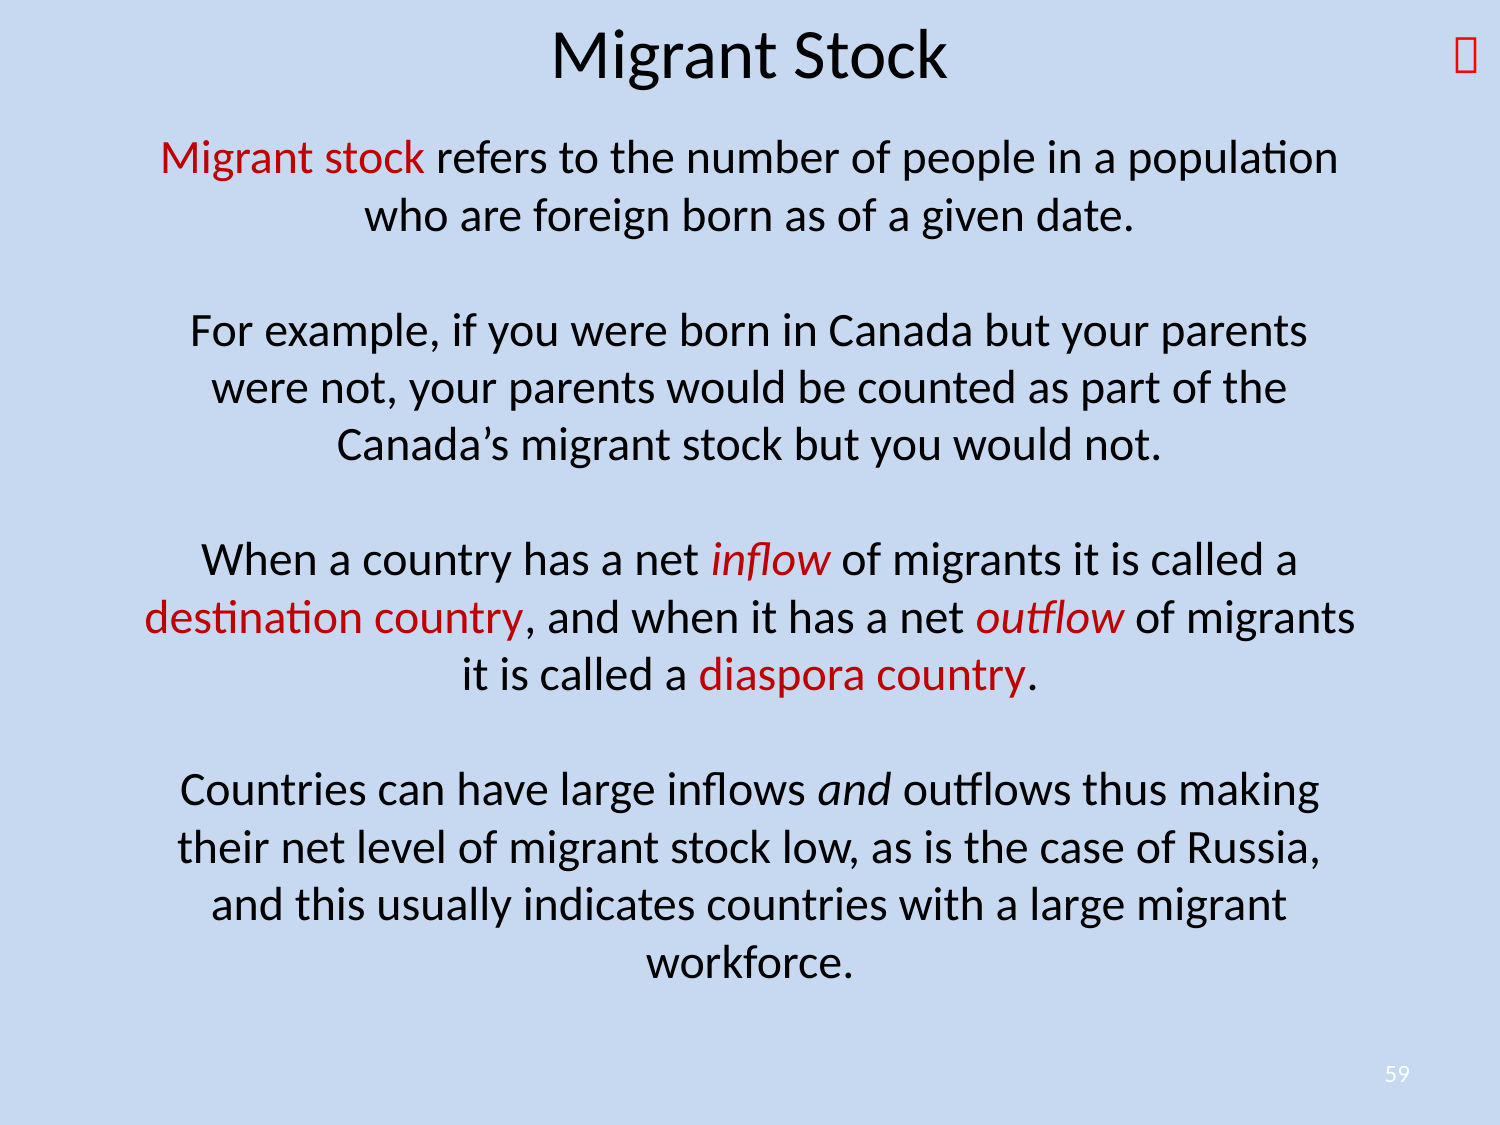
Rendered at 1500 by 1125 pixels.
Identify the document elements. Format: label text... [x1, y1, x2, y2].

text_box Migrant stock refers to the number of people in a population who are foreign born as of a given date. For example, if you were born in Canada but your parents were not, your parents would be counted as part of the Canada’s migrant stock but you would not. When a country has a net inflow of migrants it is called a destination country, and when it has a net outflow of migrants it is called a diaspora country. Countries can have large inflows and outflows thus making their net level of migrant stock low, as is the case of Russia, and this usually indicates countries with a large migrant workforce. [121, 118, 1379, 995]
text_box Migrant Stock [181, 0, 1319, 100]
text_box  [1436, 15, 1497, 91]
slide_number 59 [1074, 1042, 1425, 1103]
